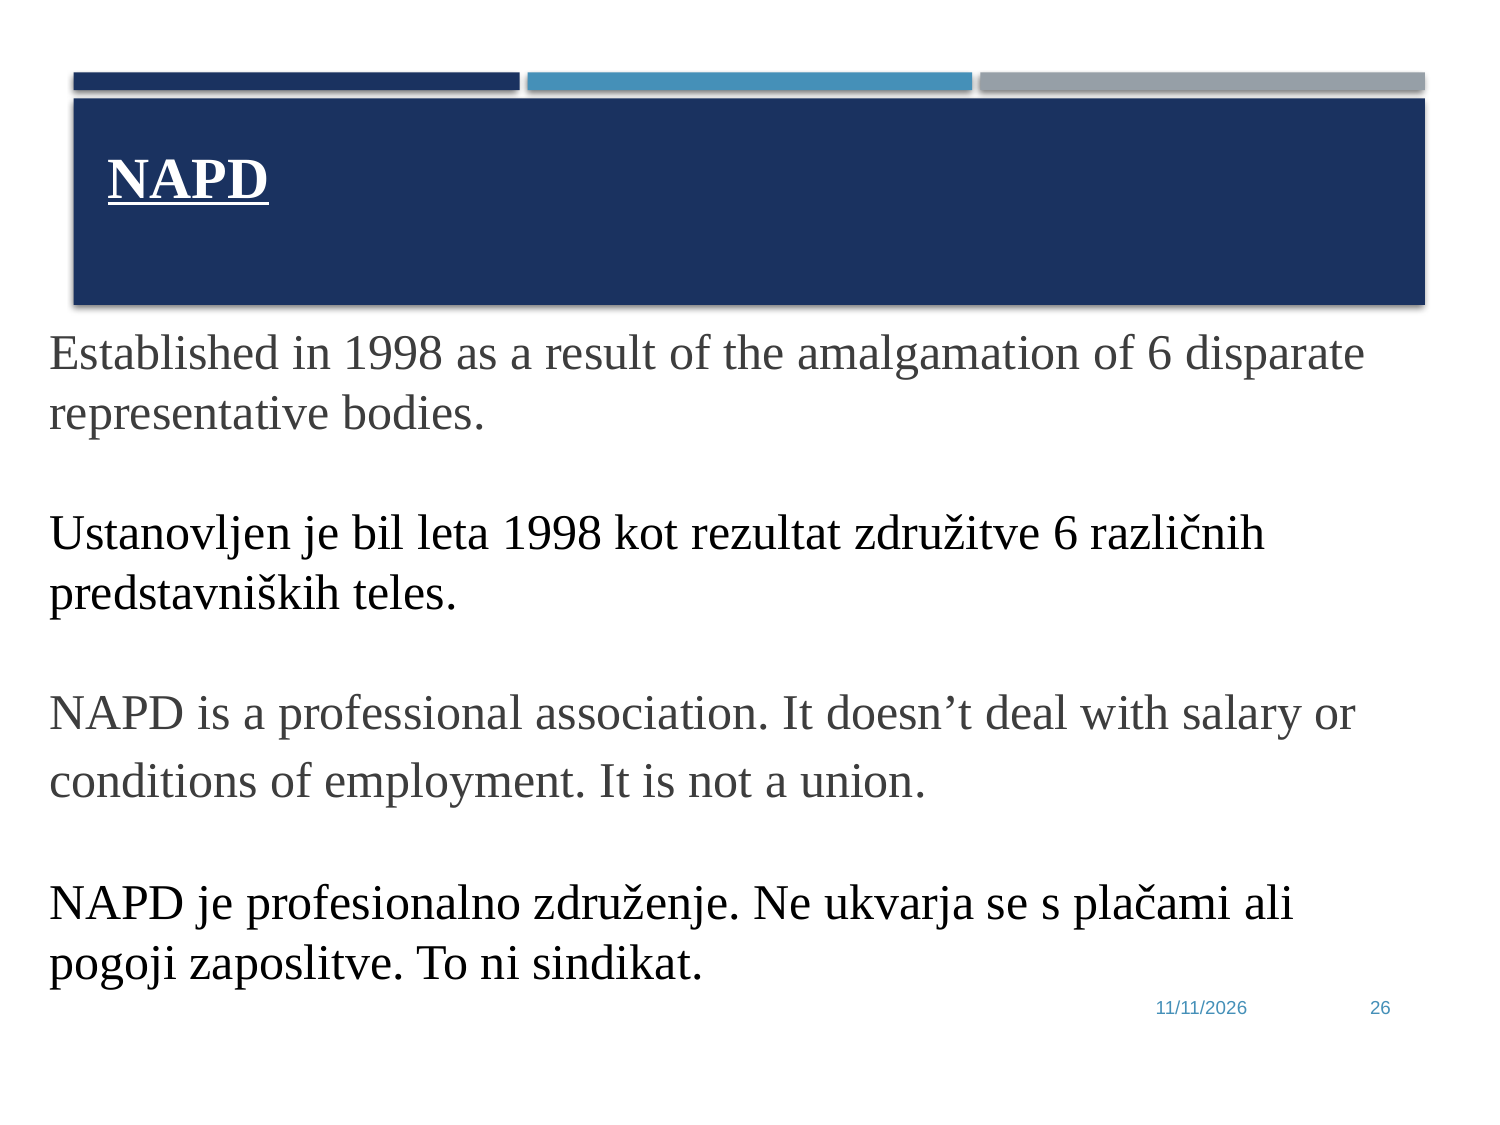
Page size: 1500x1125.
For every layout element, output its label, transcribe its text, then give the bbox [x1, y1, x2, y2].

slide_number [911, 977, 1262, 1037]
title NAPD [78, 0, 1372, 218]
list Established in 1998 as a result of the amalgamation of 6 disparate representative bodies. Ustanovljen je bil leta 1998 kot rezultat združitve 6 različnih predstavniških teles. NAPD is a professional association. It doesn’t deal with salary or conditions of employment. It is not a union. NAPD je profesionalno združenje. Ne ukvarja se s plačami ali pogoji zaposlitve. To ni sindikat. [34, 302, 1417, 1071]
slide_number 26 [1279, 977, 1406, 1037]
